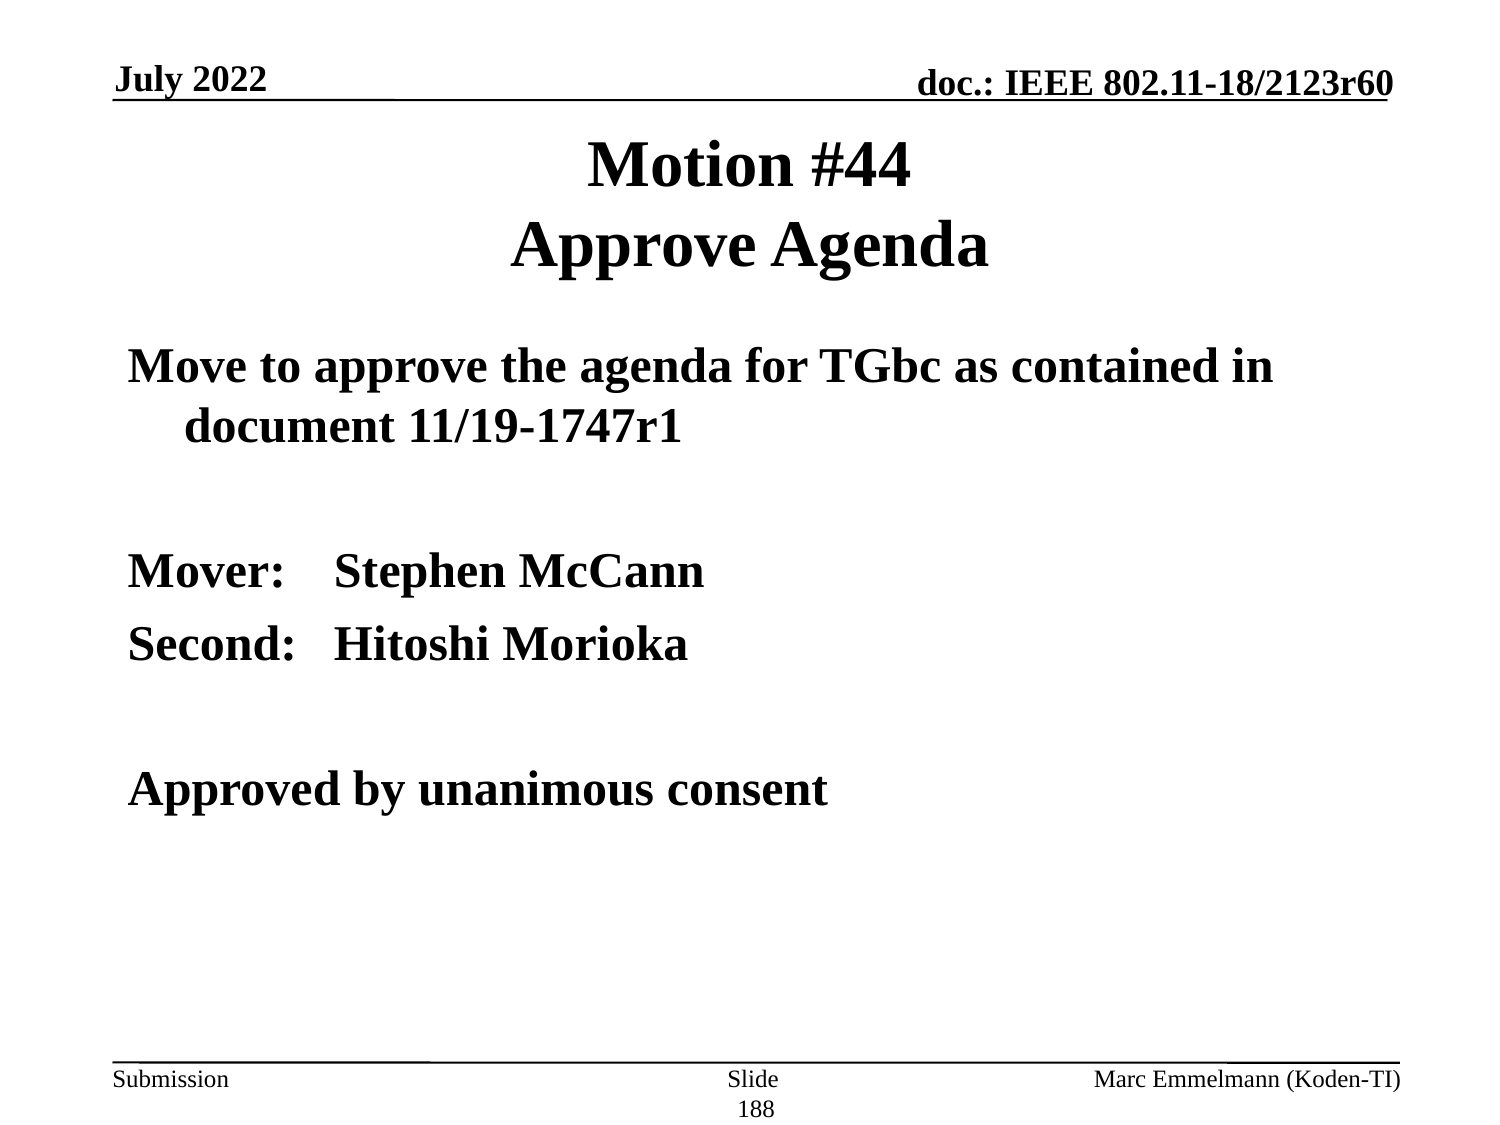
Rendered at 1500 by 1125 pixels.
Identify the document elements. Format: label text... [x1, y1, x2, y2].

footer Marc Emmelmann (Koden-TI) [878, 1061, 1402, 1093]
title Motion #44 Approve Agenda [112, 112, 1388, 288]
list Move to approve the agenda for TGbc as contained in document 11/19-1747r1 Mover: Stephen McCann Second: Hitoshi Morioka Approved by unanimous consent [112, 324, 1388, 1000]
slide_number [114, 54, 423, 100]
slide_number Slide 188 [712, 1061, 800, 1123]
